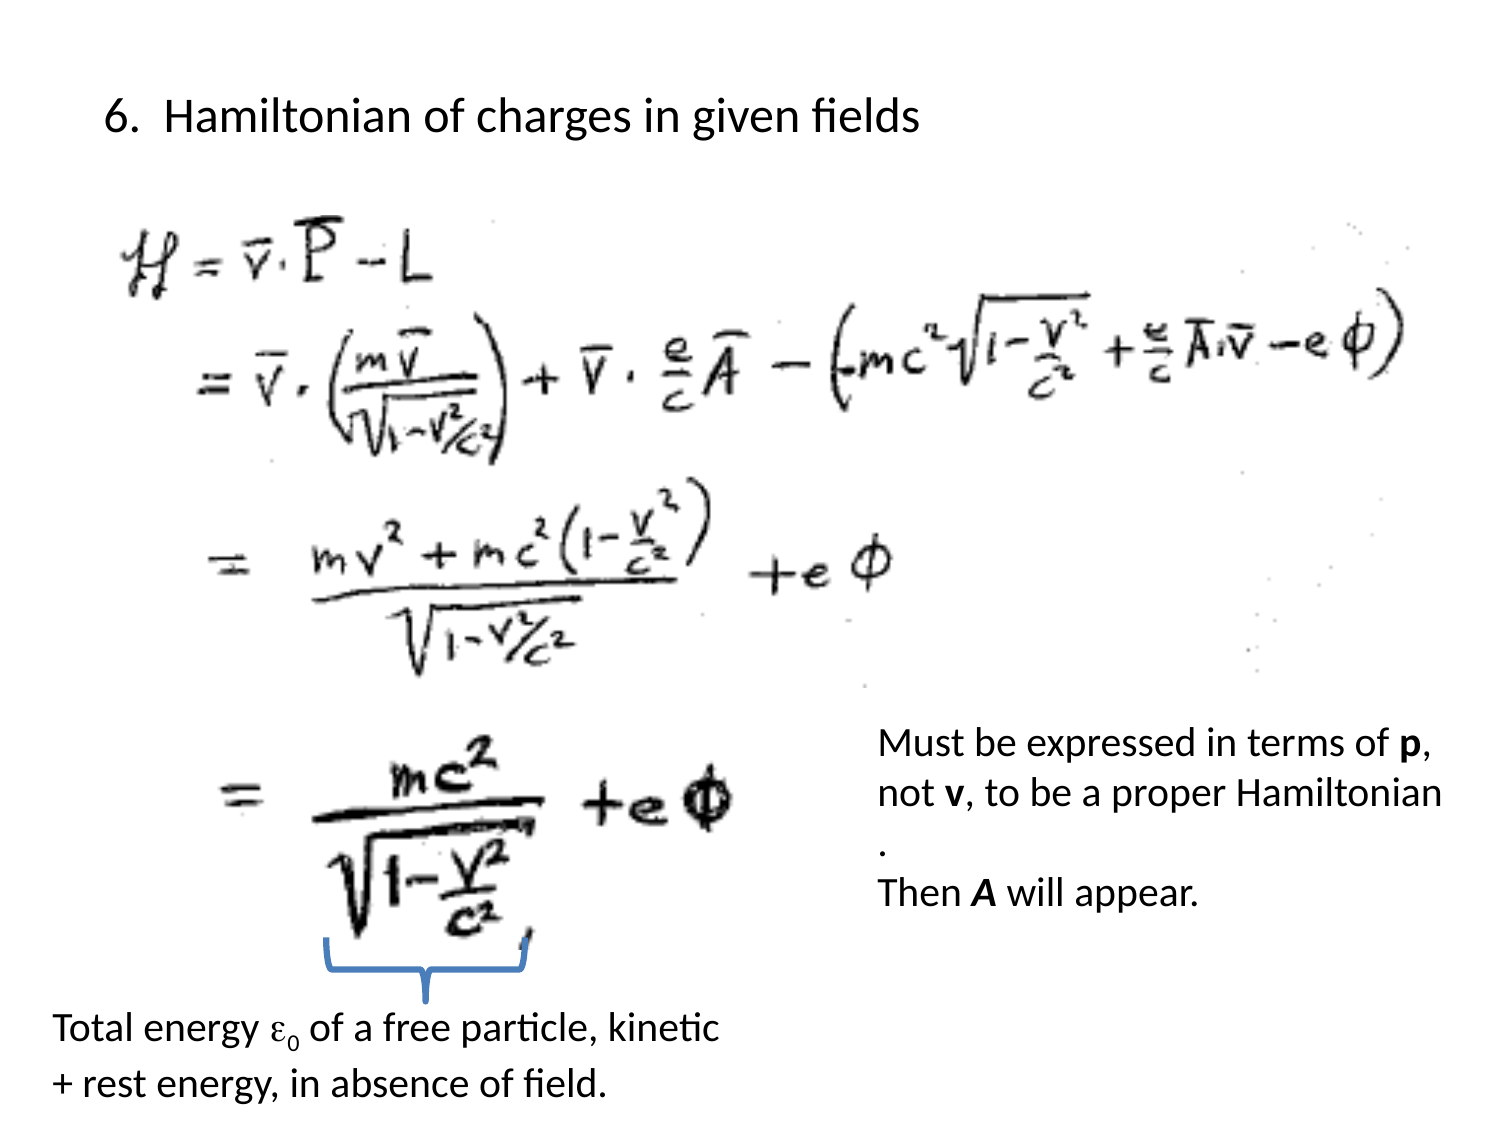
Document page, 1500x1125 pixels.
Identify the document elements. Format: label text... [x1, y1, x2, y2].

text_box [326, 960, 525, 1003]
picture [187, 707, 740, 951]
text_box Must be expressed in terms of p, not v, to be a proper Hamiltonian . Then A will appear. [862, 707, 1500, 923]
picture [115, 215, 1413, 688]
text_box 6. Hamiltonian of charges in given fields [88, 74, 1088, 150]
text_box Total energy e0 of a free particle, kinetic + rest energy, in absence of field. [37, 991, 750, 1114]
